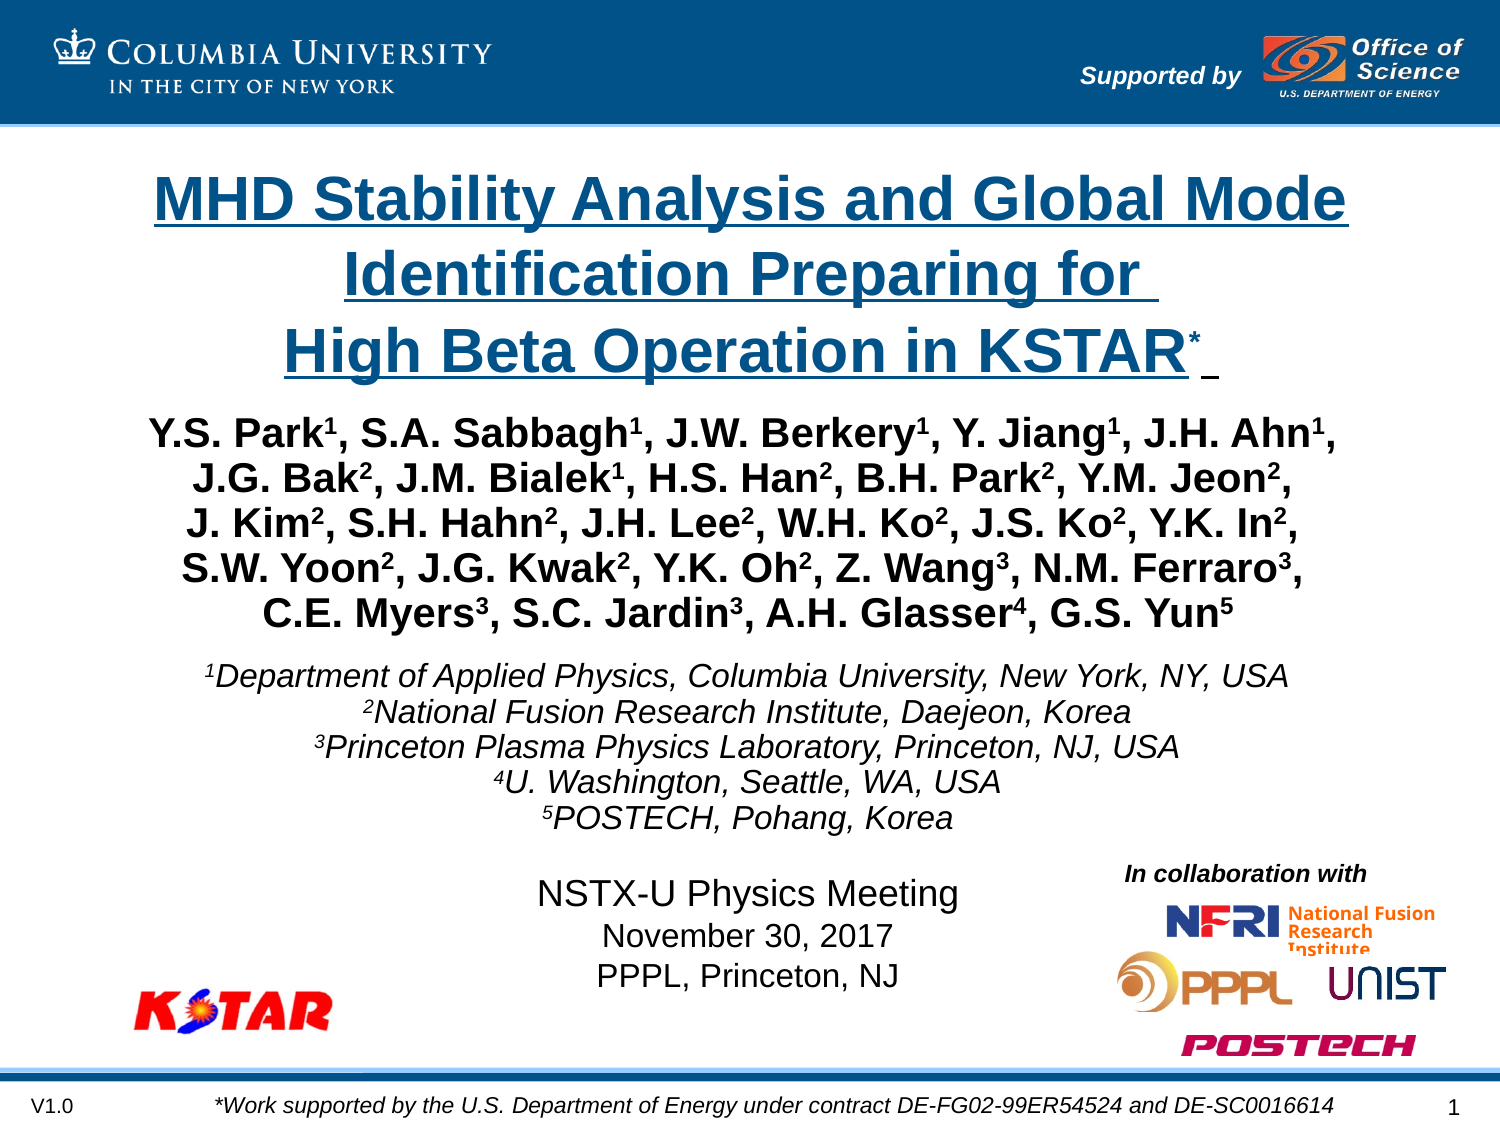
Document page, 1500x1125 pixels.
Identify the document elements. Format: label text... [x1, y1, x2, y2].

picture [125, 979, 346, 1039]
picture [1117, 951, 1300, 1013]
picture [1230, 16, 1487, 119]
text_box V1.0 [16, 1085, 199, 1125]
picture [26, 17, 510, 115]
picture [1145, 892, 1299, 941]
text_box Supported by [1065, 52, 1225, 98]
text_box In collaboration with [1109, 849, 1391, 895]
text_box *Work supported by the U.S. Department of Energy under contract DE-FG02-99ER54524 and DE-SC0016614 [199, 1083, 1351, 1125]
text_box National Fusion Research Institute [1271, 898, 1470, 968]
text_box MHD Stability Analysis and Global Mode Identification Preparing for High Beta Operation in KSTAR* [16, 153, 1487, 390]
picture [1180, 1035, 1416, 1056]
text_box Y.S. Park1, S.A. Sabbagh1, J.W. Berkery1, Y. Jiang1, J.H. Ahn1, J.G. Bak2, J.M. Bialek1, H.S. Han2, B.H. Park2, Y.M. Jeon2, J. Kim2, S.H. Hahn2, J.H. Lee2, W.H. Ko2, J.S. Ko2, Y.K. In2, S.W. Yoon2, J.G. Kwak2, Y.K. Oh2, Z. Wang3, N.M. Ferraro3, C.E. Myers3, S.C. Jardin3, A.H. Glasser4, G.S. Yun5 1Department of Applied Physics, Columbia University, New York, NY, USA 2National Fusion Research Institute, Daejeon, Korea 3Princeton Plasma Physics Laboratory, Princeton, NJ, USA 4U. Washington, Seattle, WA, USA 5POSTECH, Pohang, Korea NSTX-U Physics Meeting November 30, 2017 PPPL, Princeton, NJ [21, 404, 1475, 1002]
picture [1315, 954, 1456, 1012]
